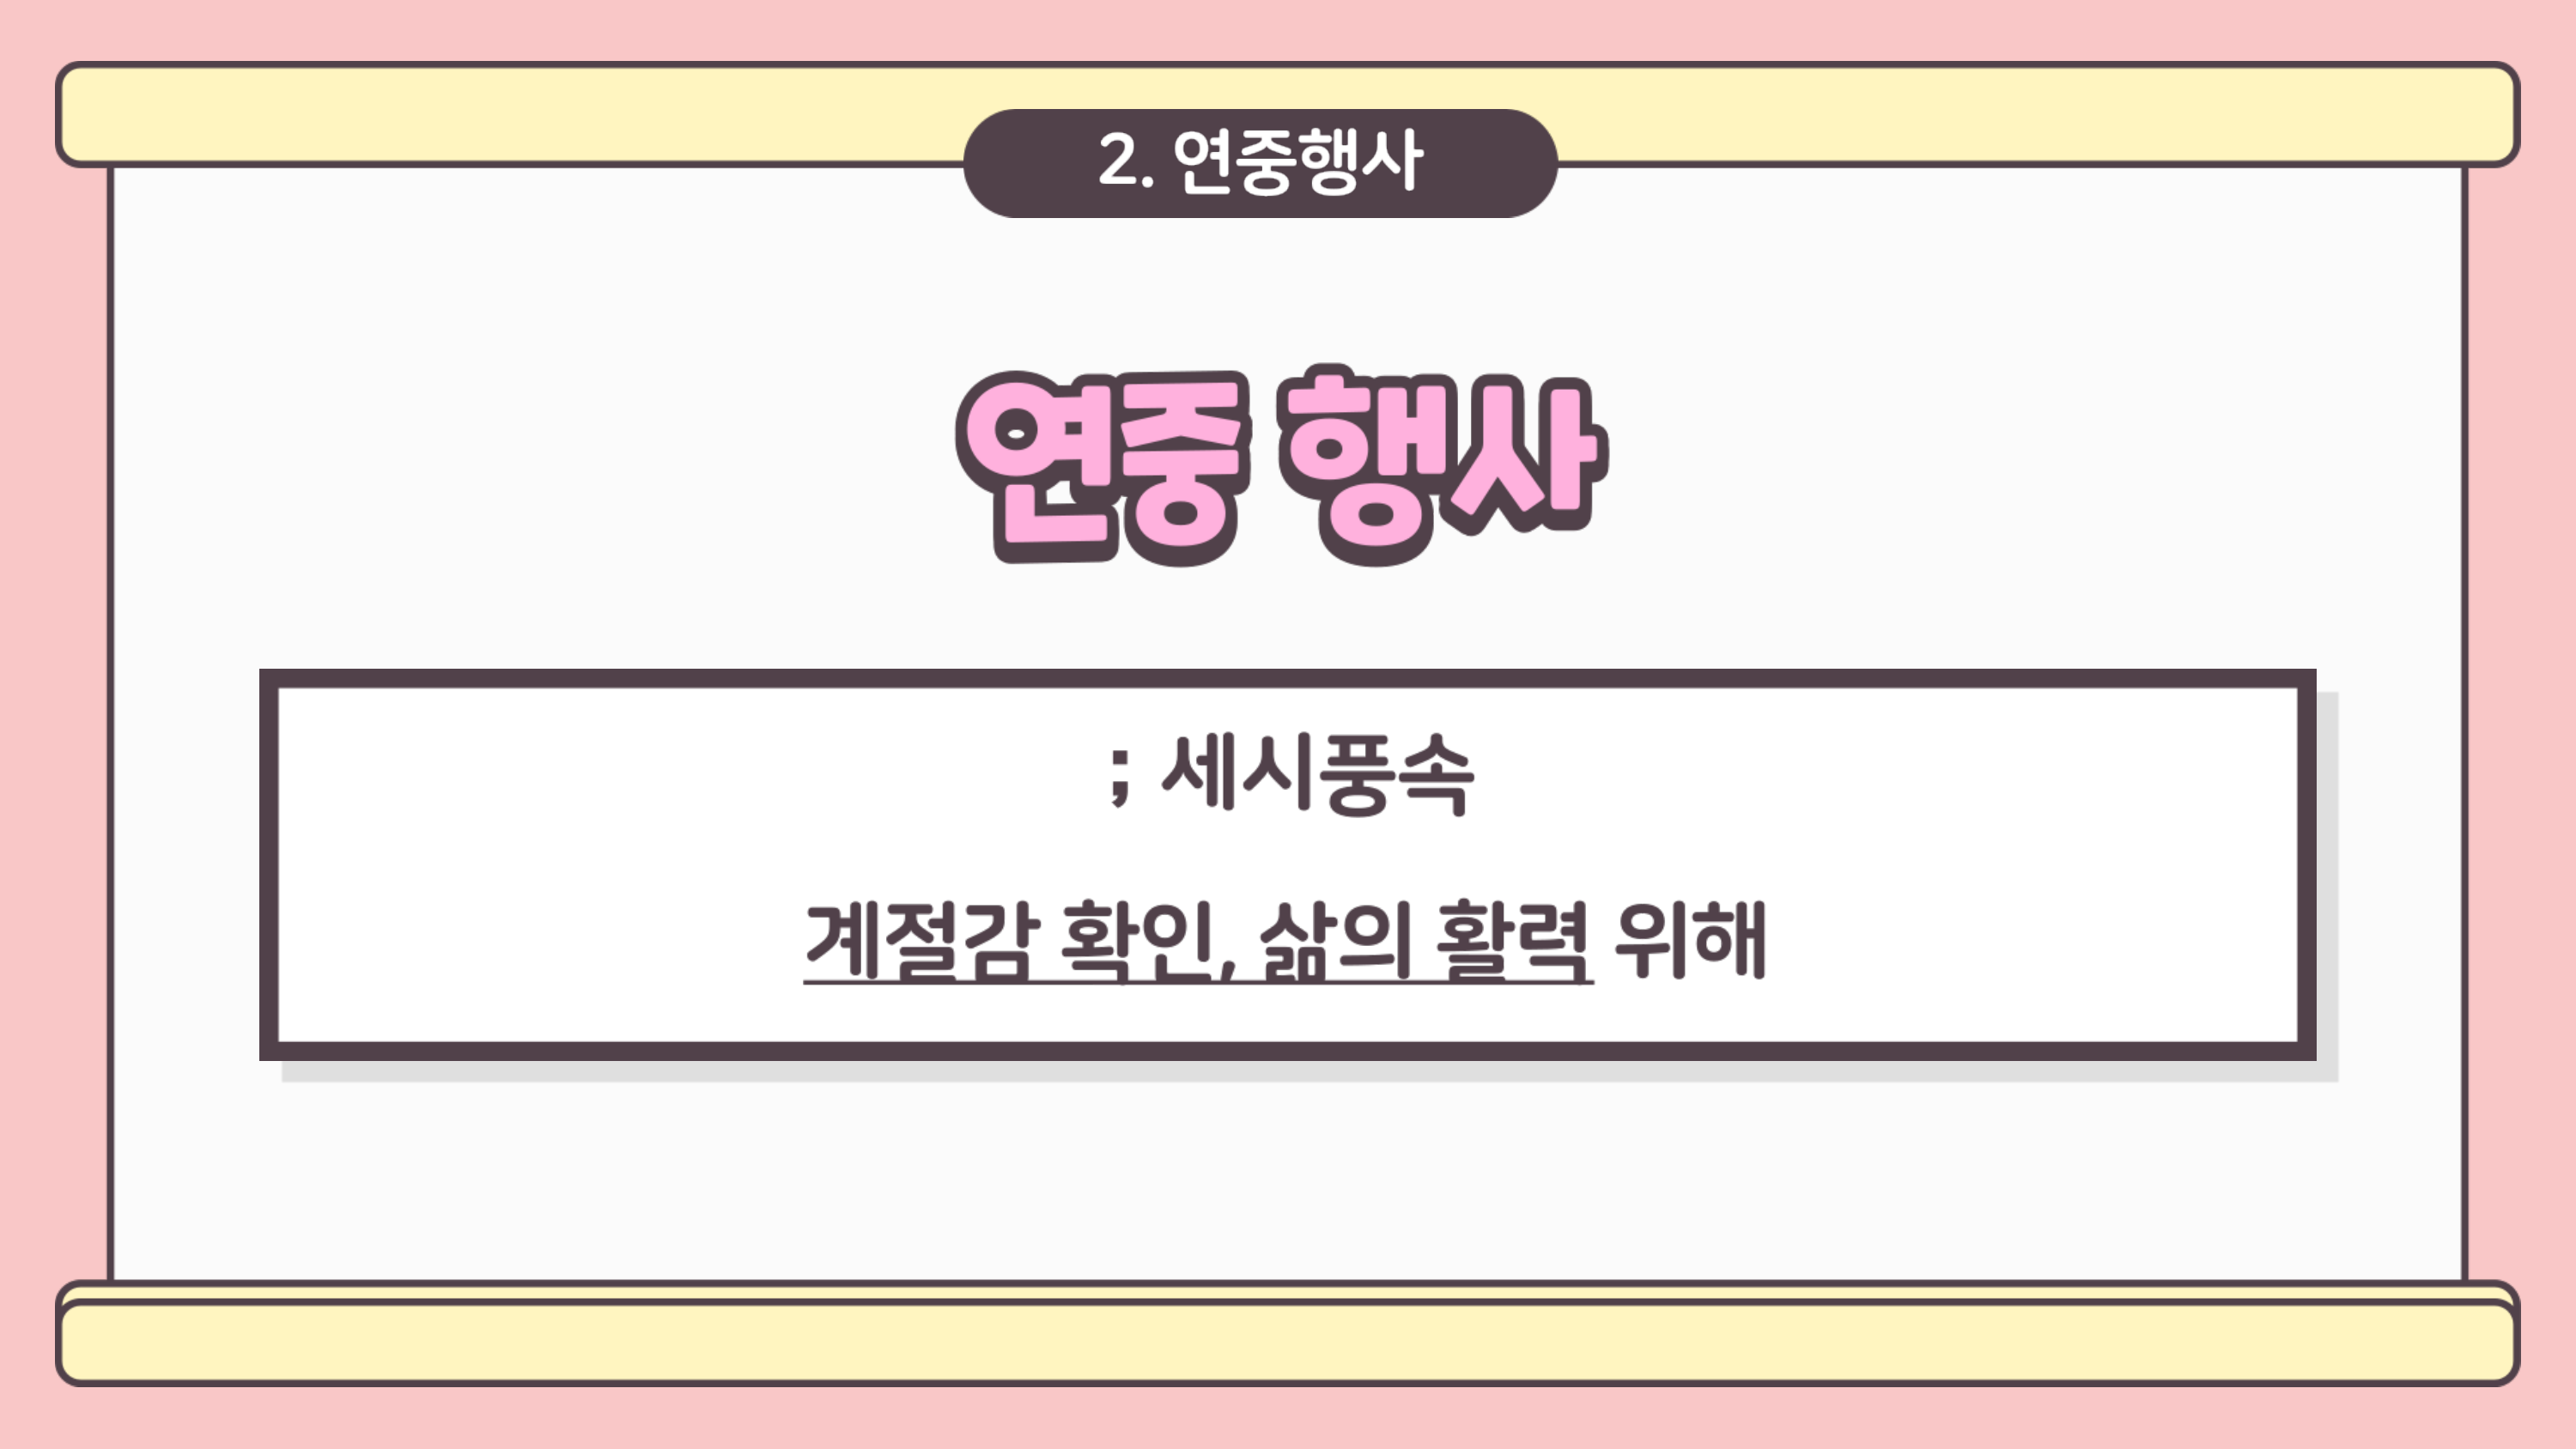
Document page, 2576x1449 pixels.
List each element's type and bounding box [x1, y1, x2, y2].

text_box [1463, 109, 1558, 218]
text_box [258, 669, 2317, 1061]
text_box [963, 109, 1075, 218]
picture [0, 61, 2576, 1387]
